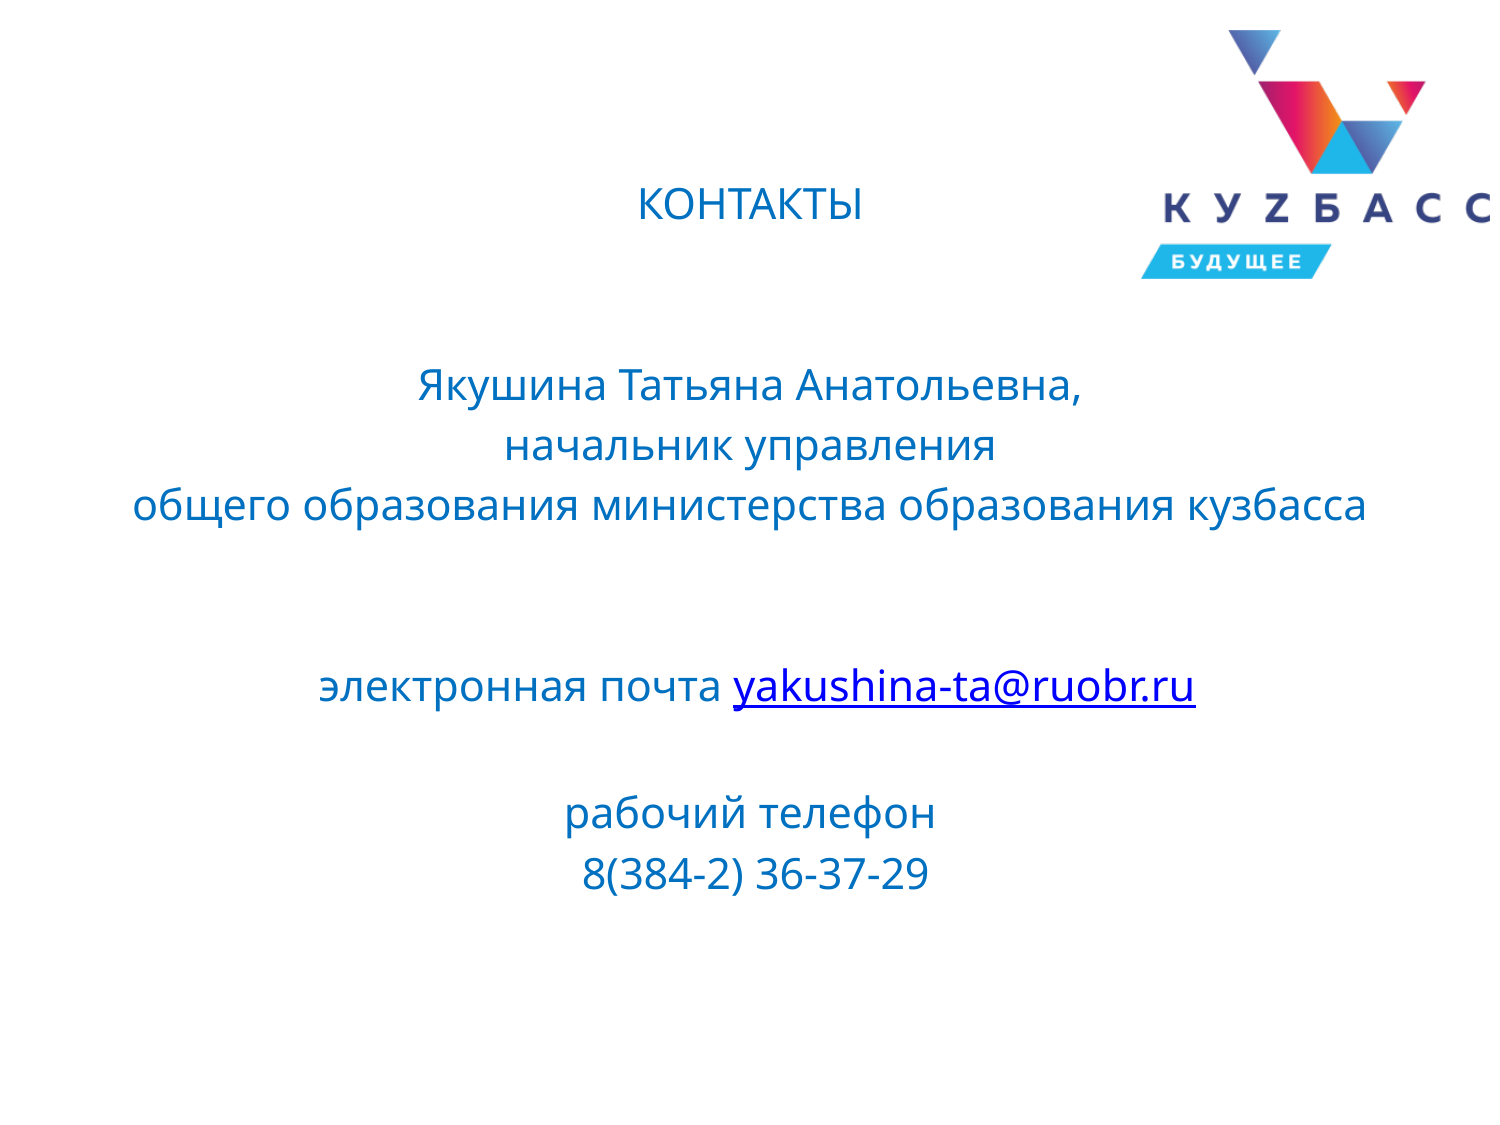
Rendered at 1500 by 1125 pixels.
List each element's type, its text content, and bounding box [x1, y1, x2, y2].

picture [1141, 30, 1491, 280]
list КОНТАКТЫ Якушина Татьяна Анатольевна, начальник управления общего образования министерства образования кузбасса электронная почта yakushina-ta@ruobr.ru рабочий телефон 8(384-2) 36-37-29 [53, 169, 1459, 912]
